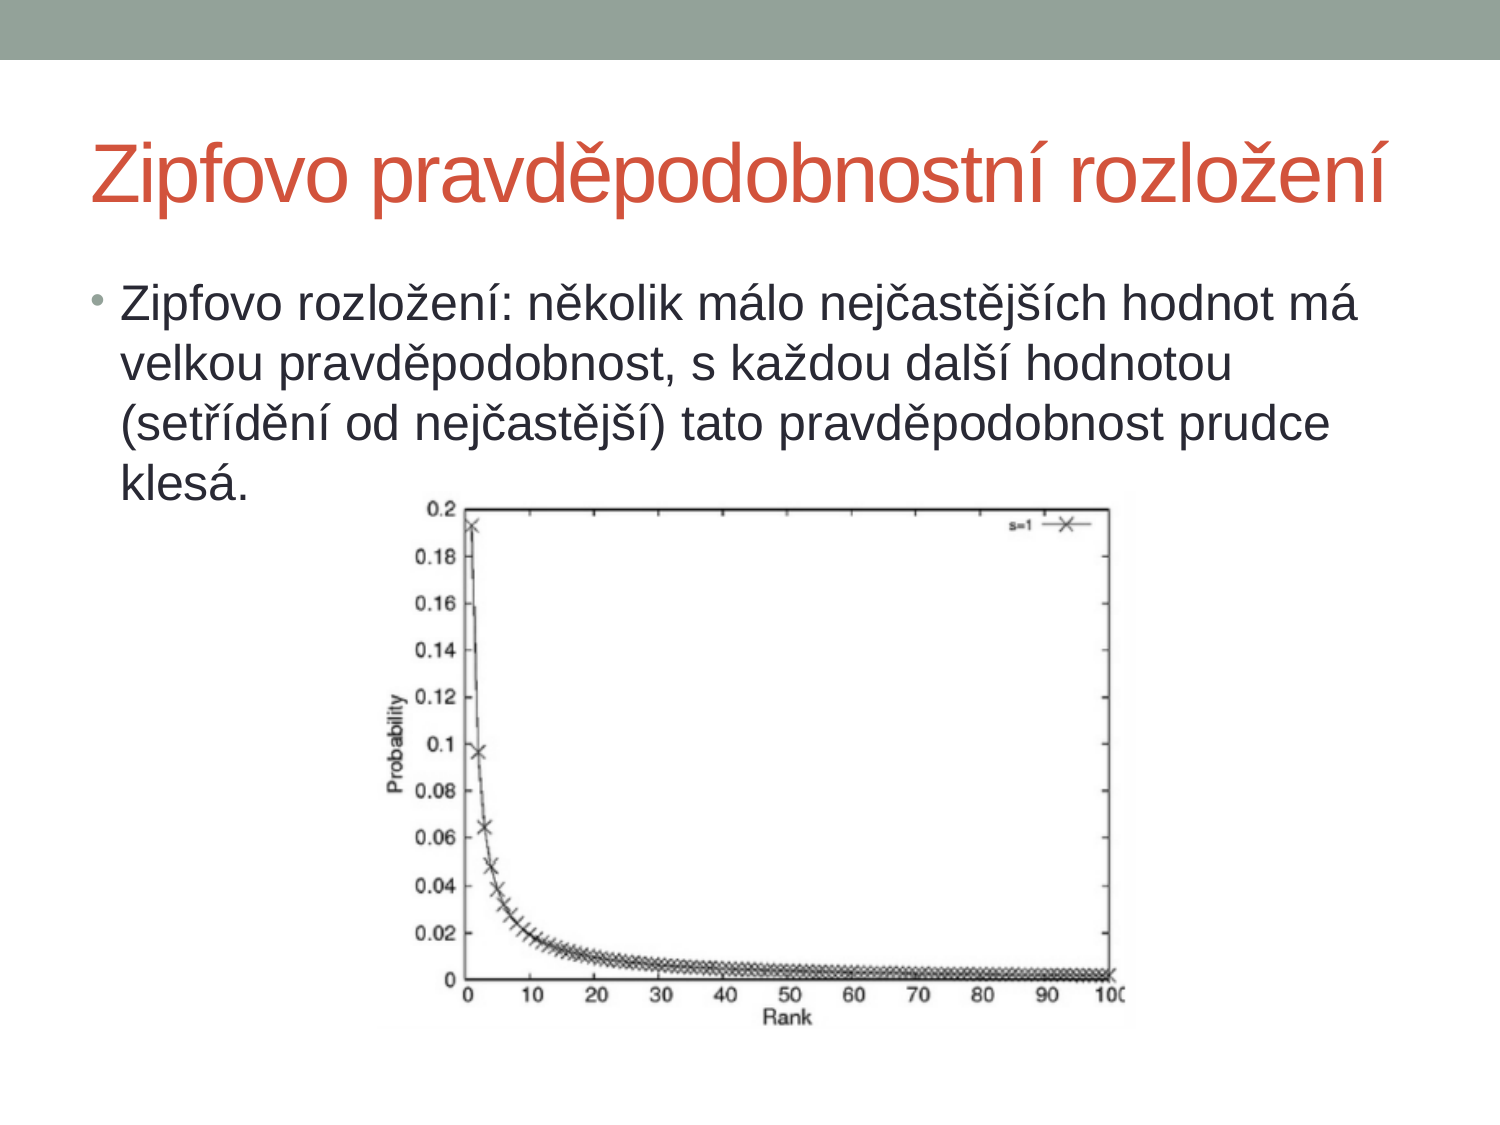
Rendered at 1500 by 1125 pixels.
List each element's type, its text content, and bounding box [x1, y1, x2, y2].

list Zipfovo rozložení: několik málo nejčastějších hodnot má velkou pravděpodobnost, s každou další hodnotou (setřídění od nejčastější) tato pravděpodobnost prudce klesá. [75, 262, 1425, 1063]
picture [377, 491, 1153, 1029]
title Zipfovo pravděpodobnostní rozložení [75, 87, 1425, 250]
